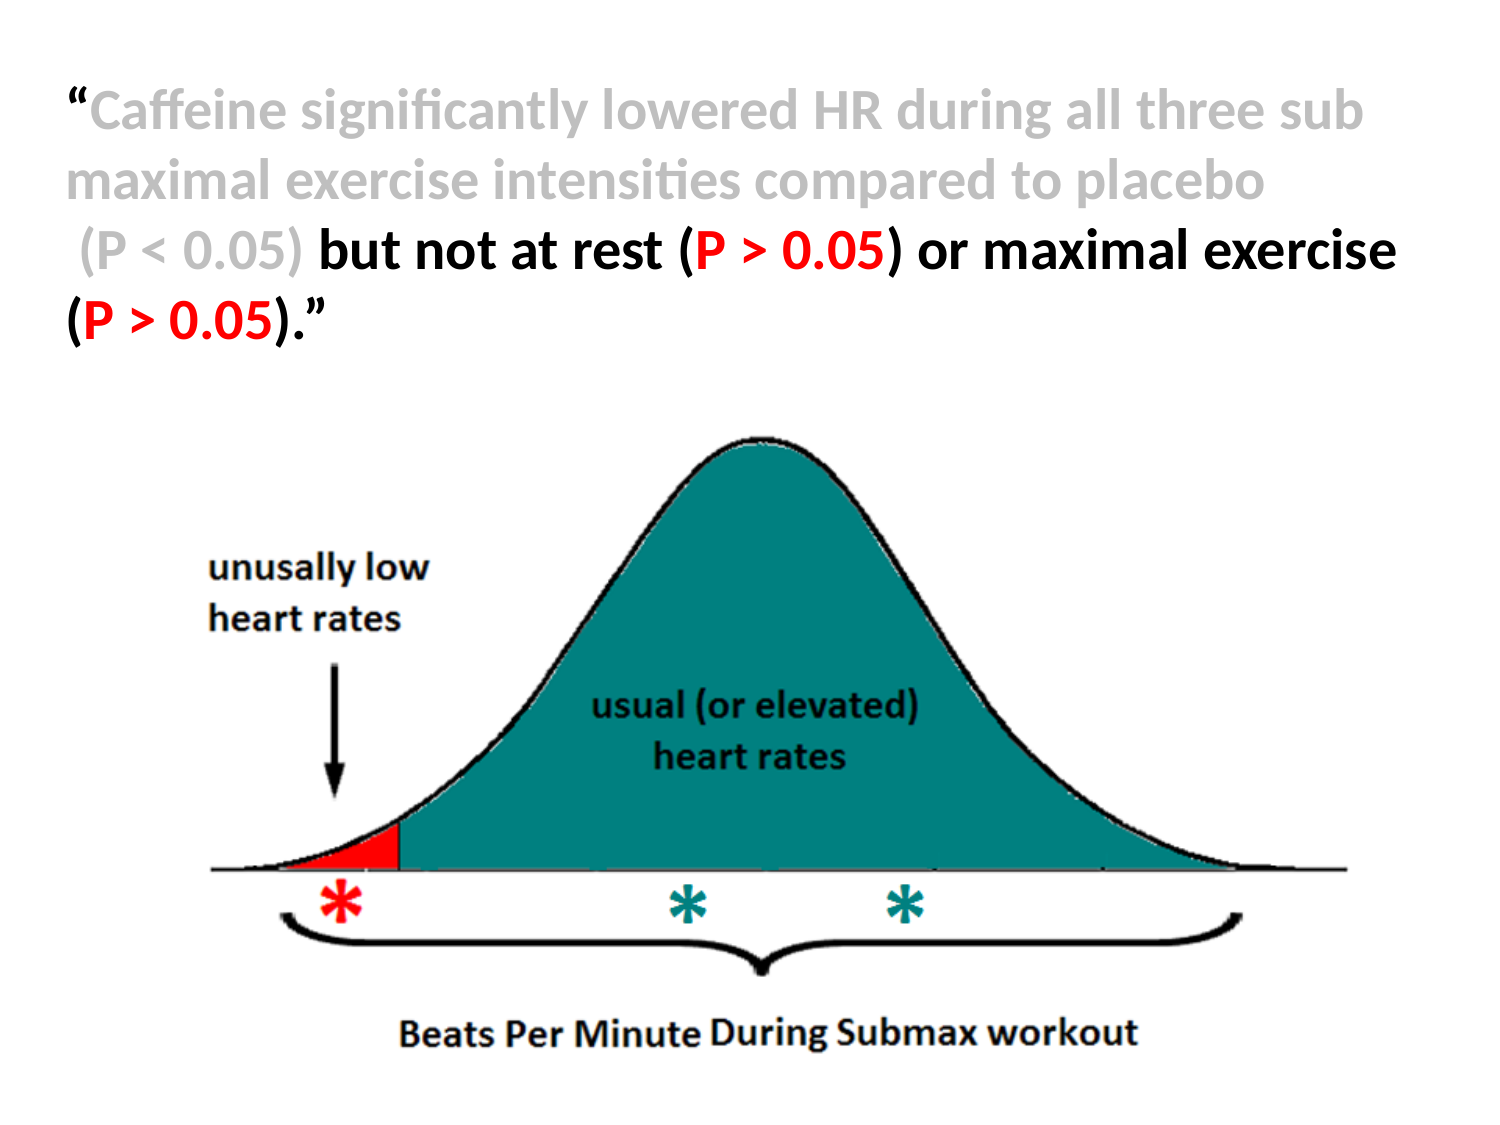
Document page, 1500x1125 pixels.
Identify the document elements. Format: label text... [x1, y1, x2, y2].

picture [120, 412, 1380, 1088]
text_box “Caffeine significantly lowered HR during all three sub maximal exercise intensities compared to placebo (P < 0.05) but not at rest (P > 0.05) or maximal exercise (P > 0.05).” [50, 63, 1450, 359]
